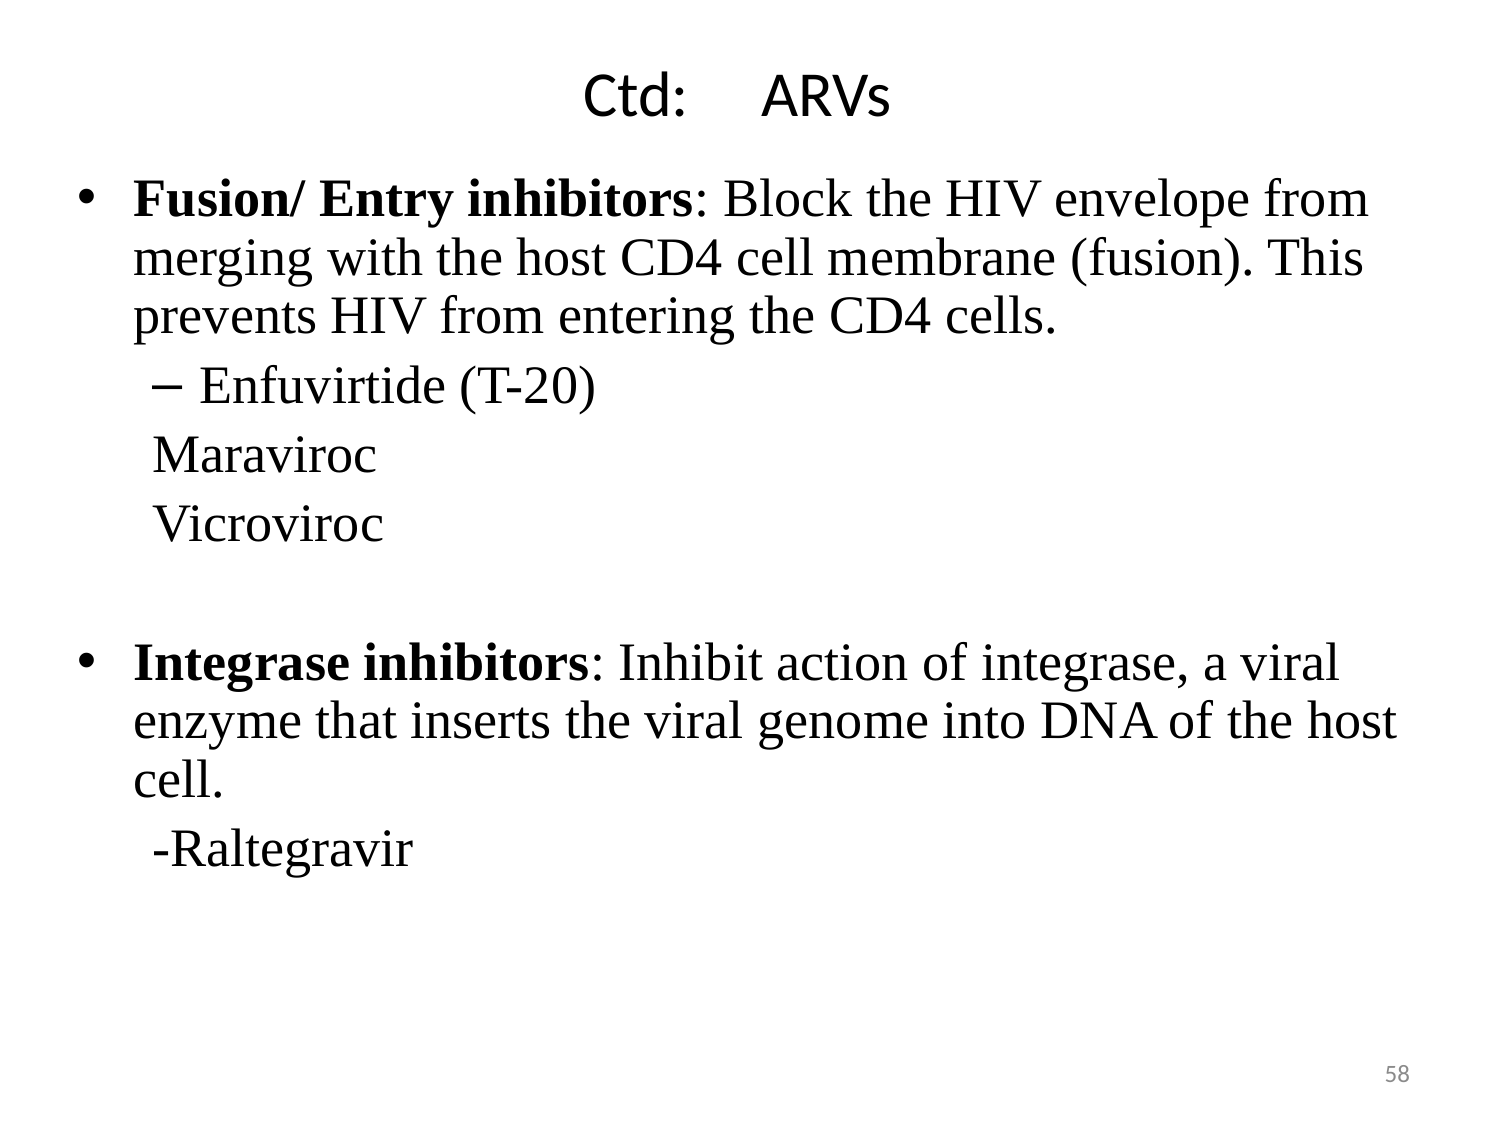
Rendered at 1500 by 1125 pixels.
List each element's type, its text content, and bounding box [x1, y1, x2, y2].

list Fusion/ Entry inhibitors: Block the HIV envelope from merging with the host CD4 cell membrane (fusion). This prevents HIV from entering the CD4 cells. Enfuvirtide (T-20) Maraviroc Vicroviroc Integrase inhibitors: Inhibit action of integrase, a viral enzyme that inserts the viral genome into DNA of the host cell. -Raltegravir [62, 162, 1425, 1005]
slide_number 58 [1074, 1042, 1425, 1103]
title Ctd: ARVs [50, 45, 1425, 138]
